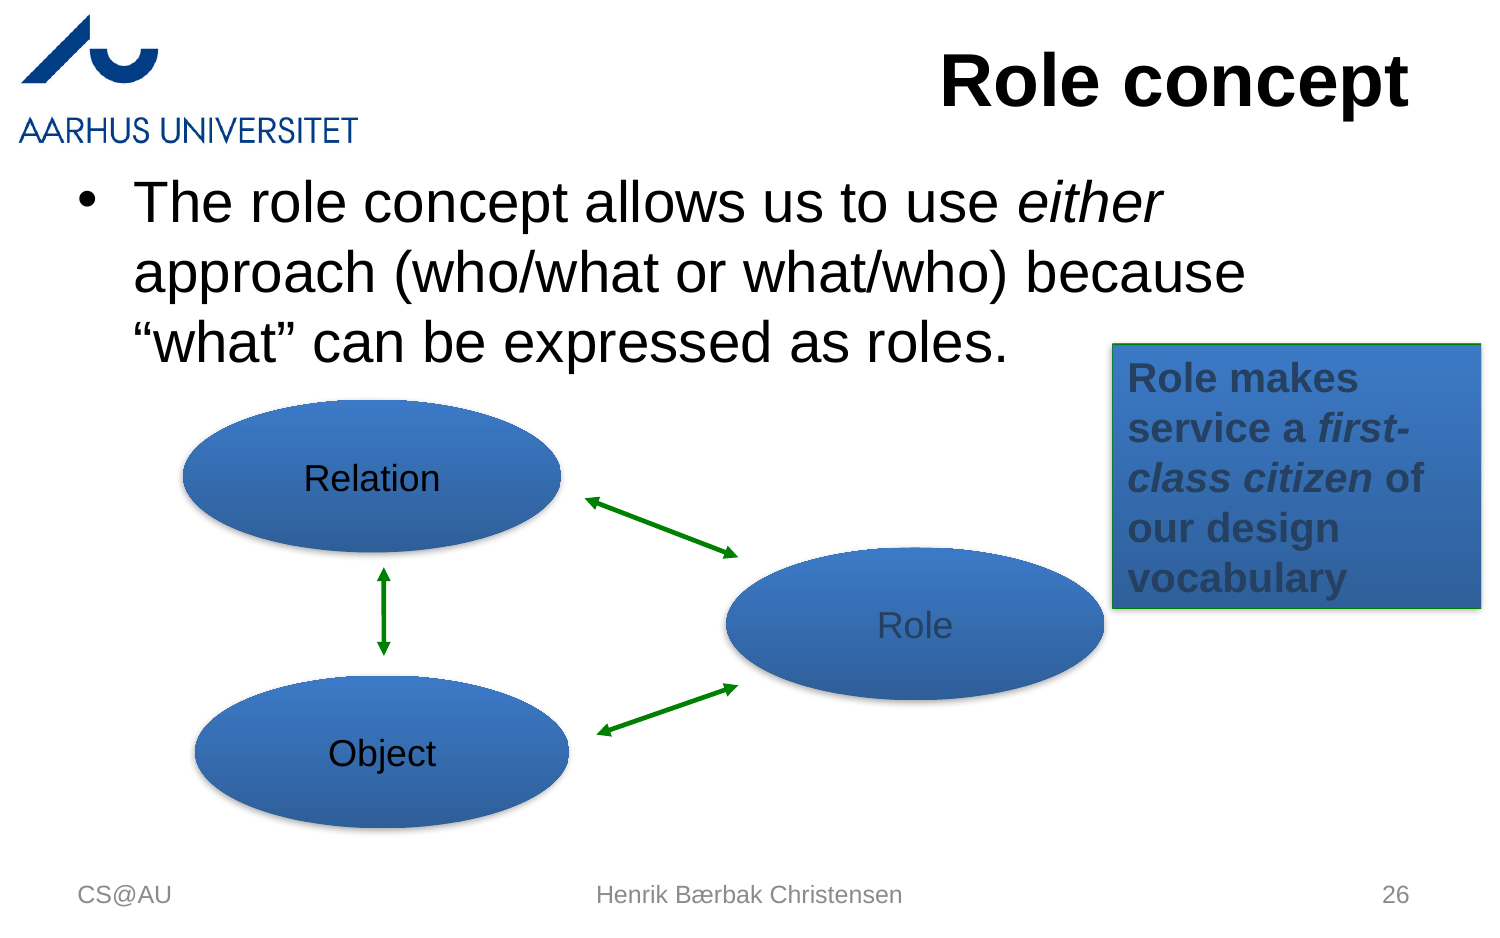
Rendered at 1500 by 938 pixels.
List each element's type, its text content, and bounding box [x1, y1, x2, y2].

slide_number CS@AU [62, 868, 413, 919]
text_box Object [195, 675, 570, 829]
list The role concept allows us to use either approach (who/what or what/who) because “what” can be expressed as roles. [62, 156, 1425, 865]
footer Henrik Bærbak Christensen [512, 868, 988, 919]
title Role concept [75, 27, 1425, 125]
picture [14, 9, 358, 146]
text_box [584, 343, 1482, 735]
text_box Relation [183, 399, 562, 553]
slide_number 26 [1074, 868, 1425, 919]
text_box [377, 567, 391, 656]
